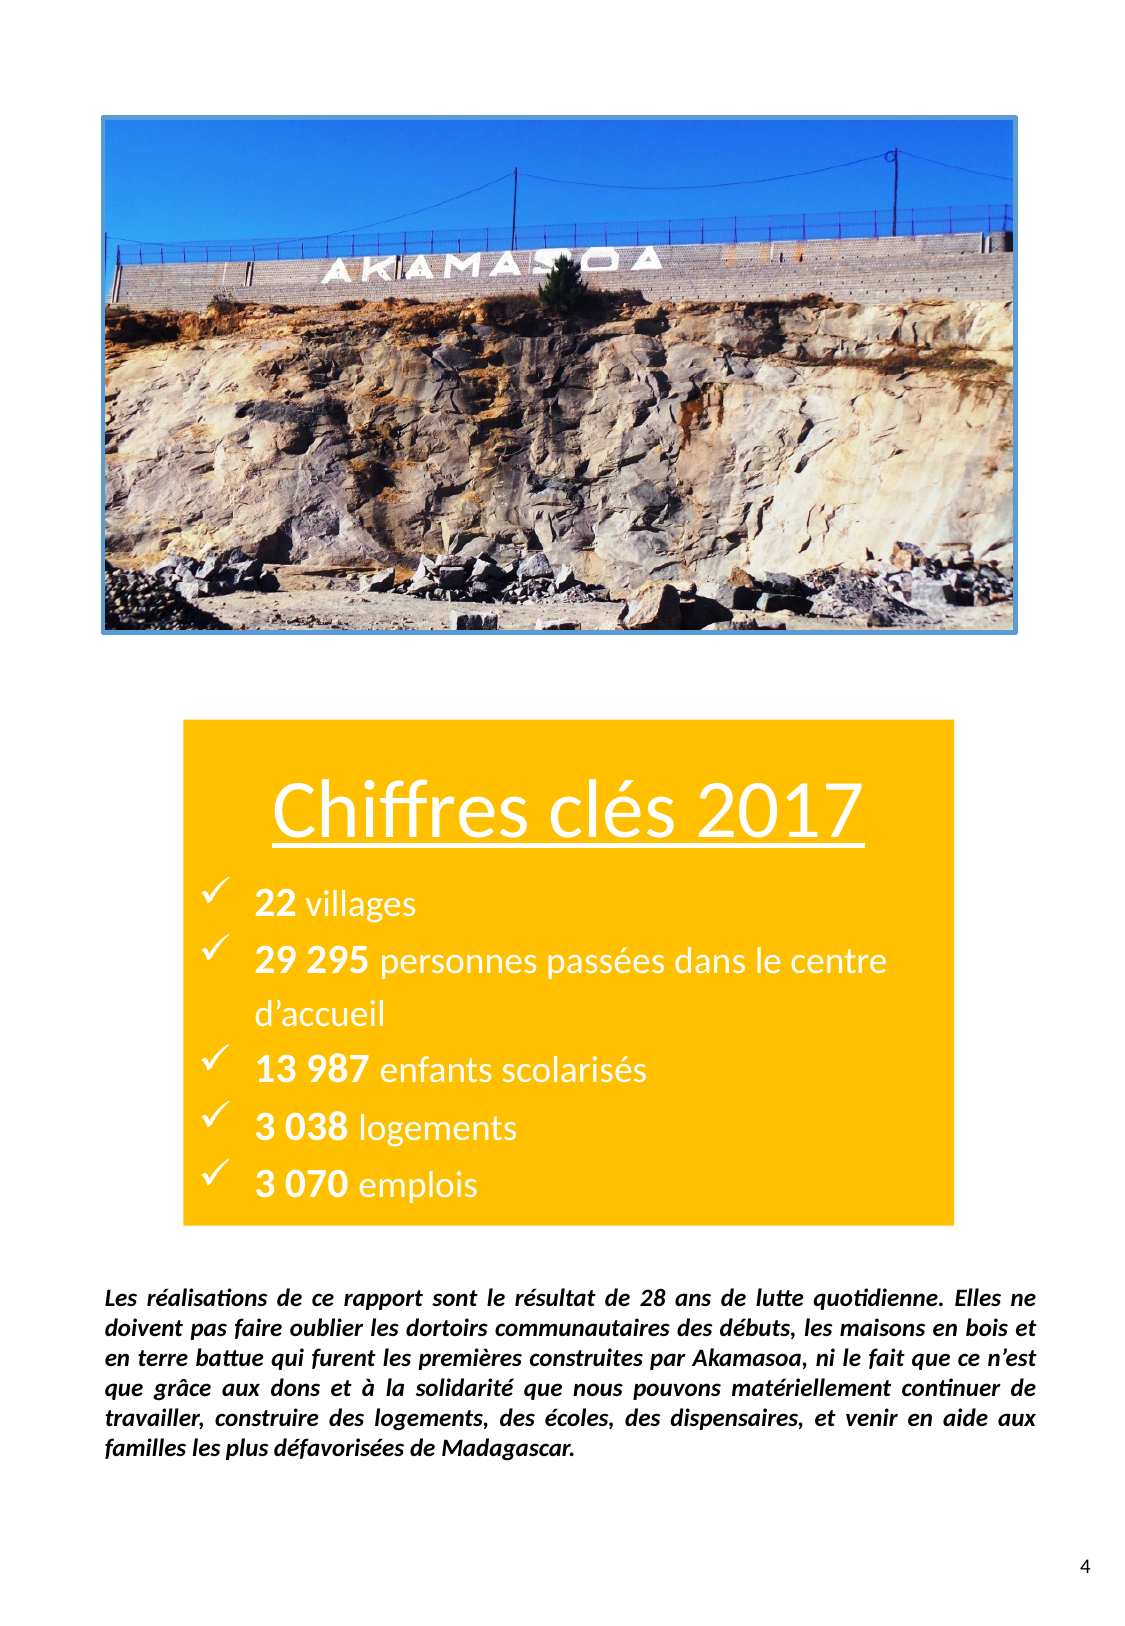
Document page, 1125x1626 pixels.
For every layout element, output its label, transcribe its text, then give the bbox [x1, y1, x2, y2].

slide_number 4 [1002, 1545, 1106, 1610]
text_box Les réalisations de ce rapport sont le résultat de 28 ans de lutte quotidienne. Elles ne doivent pas faire oublier les dortoirs communautaires des débuts, les maisons en bois et en terre battue qui furent les premières construites par Akamasoa, ni le fait que ce n’est que grâce aux dons et à la solidarité que nous pouvons matériellement continuer de travailler, construire des logements, des écoles, des dispensaires, et venir en aide aux familles les plus défavorisées de Madagascar. [90, 1274, 1054, 1469]
text_box Chiffres clés 2017 22 villages 29 295 personnes passées dans le centre d’accueil 13 987 enfants scolarisés 3 038 logements 3 070 emplois [182, 719, 955, 1227]
picture [105, 119, 1013, 631]
